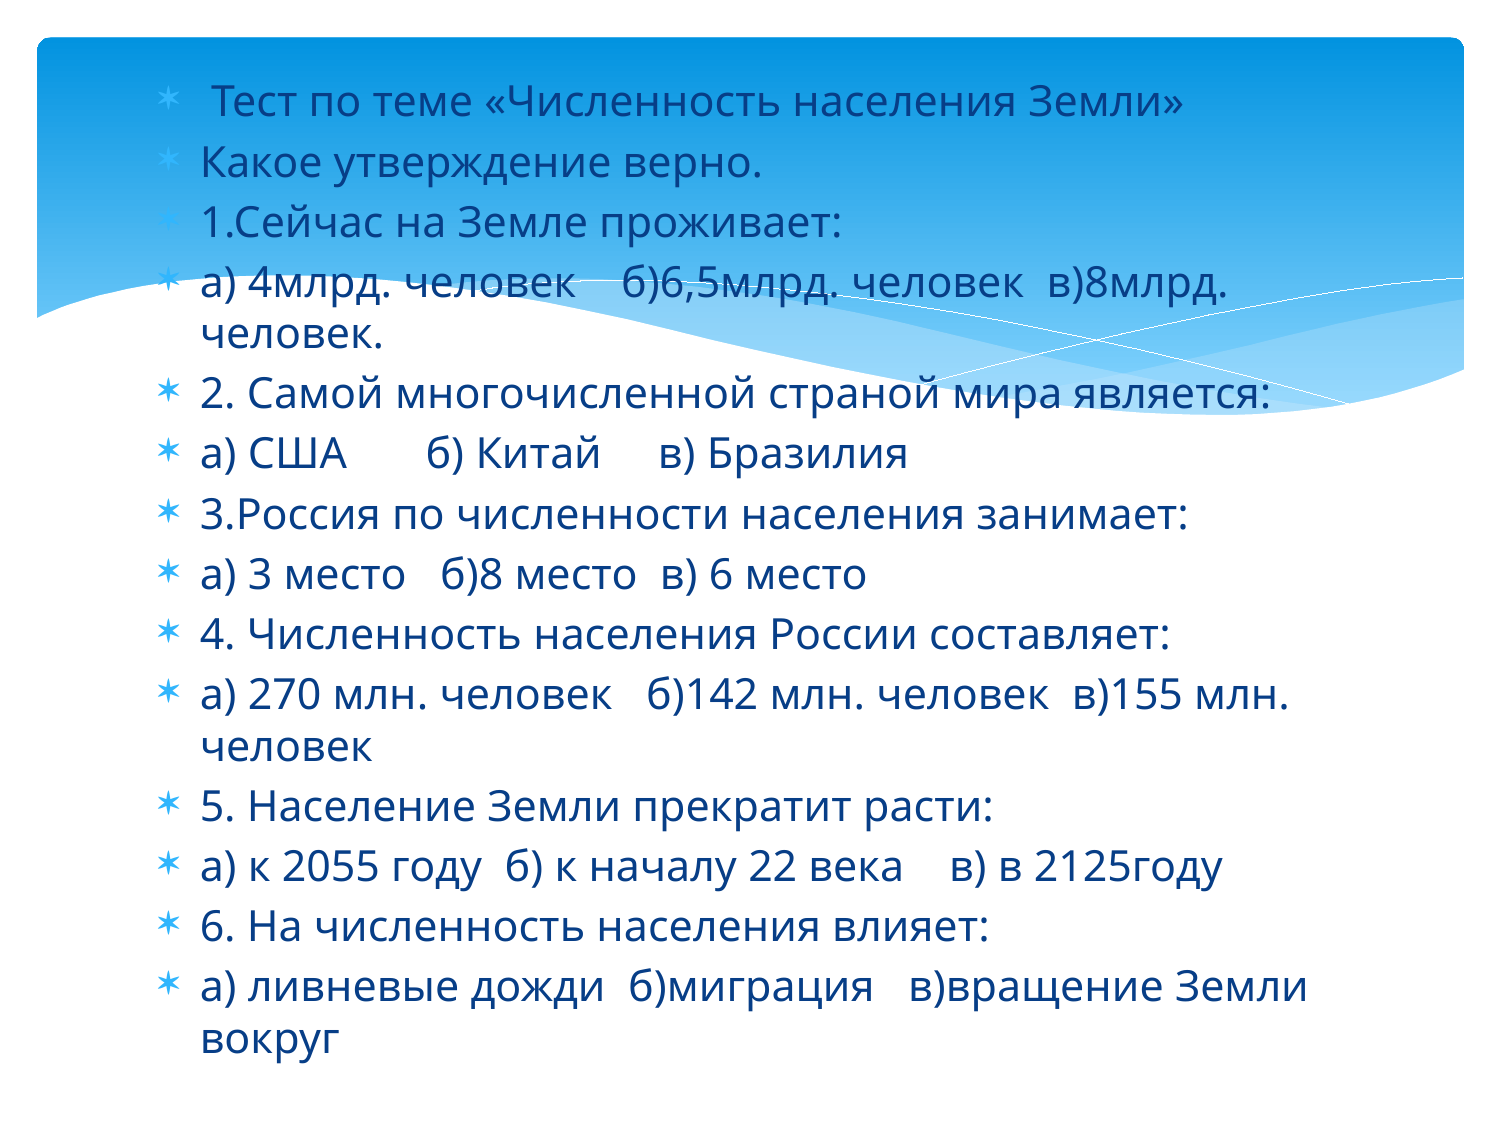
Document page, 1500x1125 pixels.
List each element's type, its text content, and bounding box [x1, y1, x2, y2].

list Тест по теме «Численность населения Земли» Какое утверждение верно. 1.Сейчас на Земле проживает: а) 4млрд. человек б)6,5млрд. человек в)8млрд. человек. 2. Самой многочисленной страной мира является: а) США б) Китай в) Бразилия 3.Россия по численности населения занимает: а) 3 место б)8 место в) 6 место 4. Численность населения России составляет: а) 270 млн. человек б)142 млн. человек в)155 млн. человек 5. Население Земли прекратит расти: а) к 2055 году б) к началу 22 века в) в 2125году 6. На численность населения влияет: а) ливневые дожди б)миграция в)вращение Земли вокруг [143, 66, 1365, 1083]
